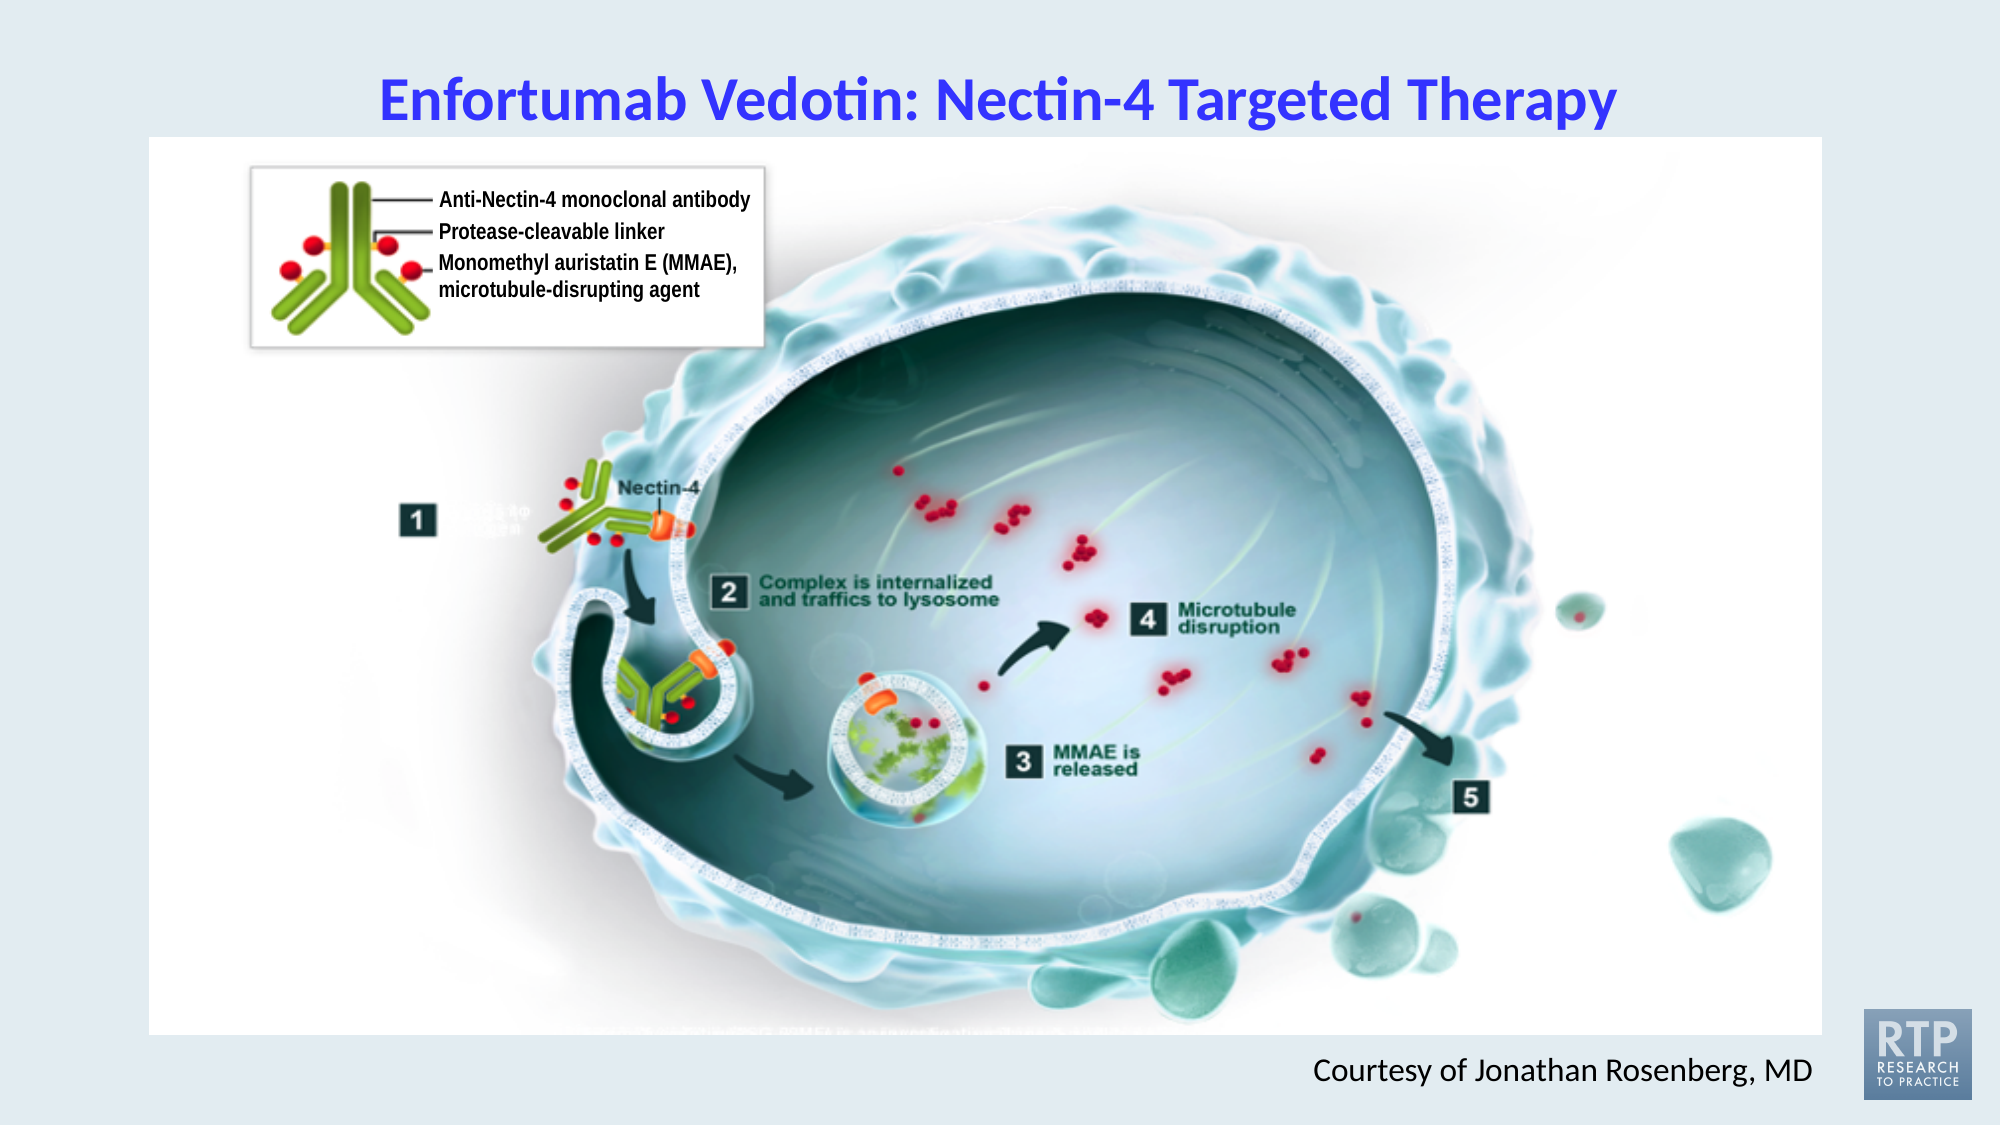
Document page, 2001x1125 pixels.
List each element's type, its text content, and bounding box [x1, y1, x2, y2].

picture [149, 136, 1822, 1036]
text_box Courtesy of Jonathan Rosenberg, MD [1298, 1040, 1829, 1096]
title Enfortumab Vedotin: Nectin-4 Targeted Therapy [149, 6, 1850, 195]
